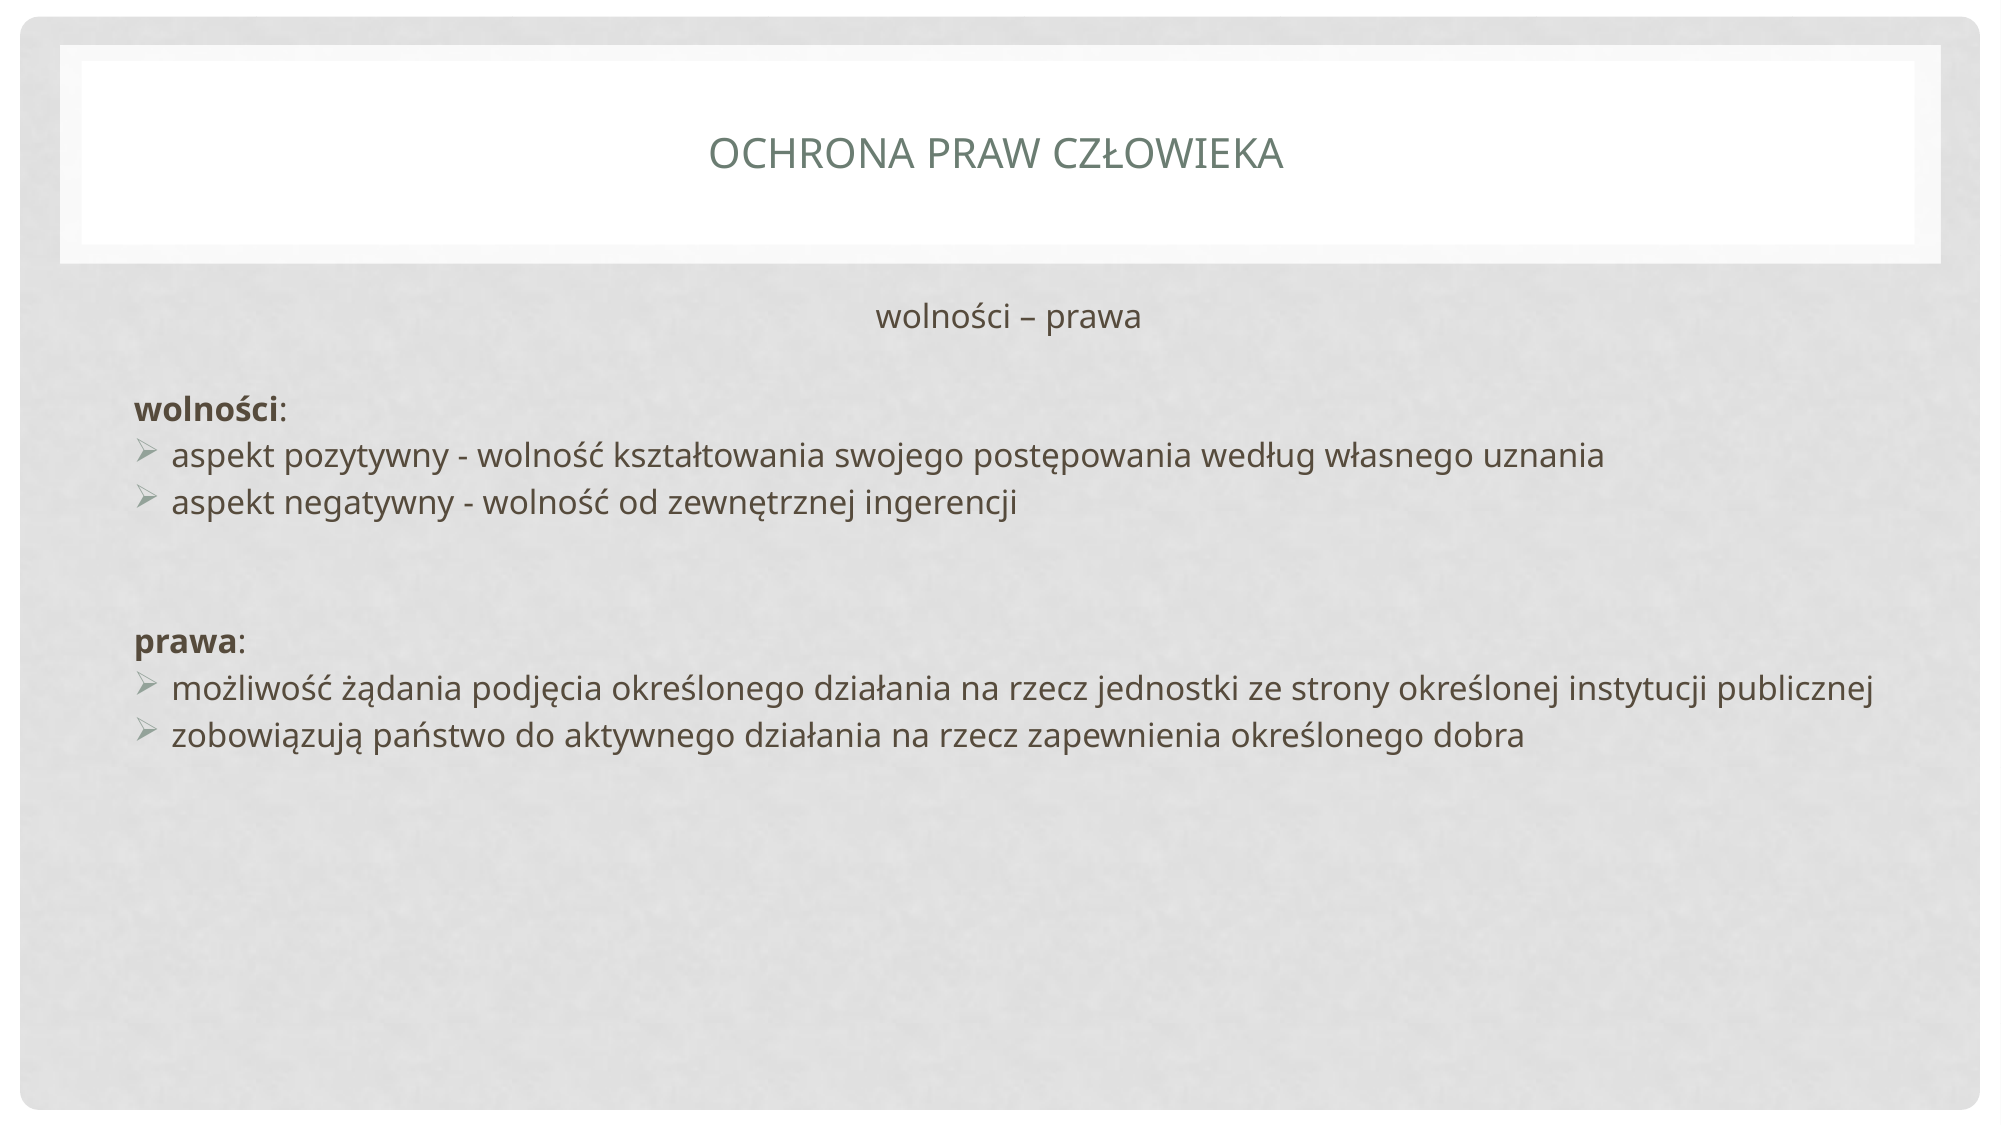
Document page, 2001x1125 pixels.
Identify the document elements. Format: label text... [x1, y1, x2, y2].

title Ochrona praw człowieka [93, 66, 1900, 238]
list wolności – prawa wolności: aspekt pozytywny - wolność kształtowania swojego postępowania według własnego uznania aspekt negatywny - wolność od zewnętrznej ingerencji prawa: możliwość żądania podjęcia określonego działania na rzecz jednostki ze strony określonej instytucji publicznej zobowiązują państwo do aktywnego działania na rzecz zapewnienia określonego dobra [99, 287, 1900, 1005]
